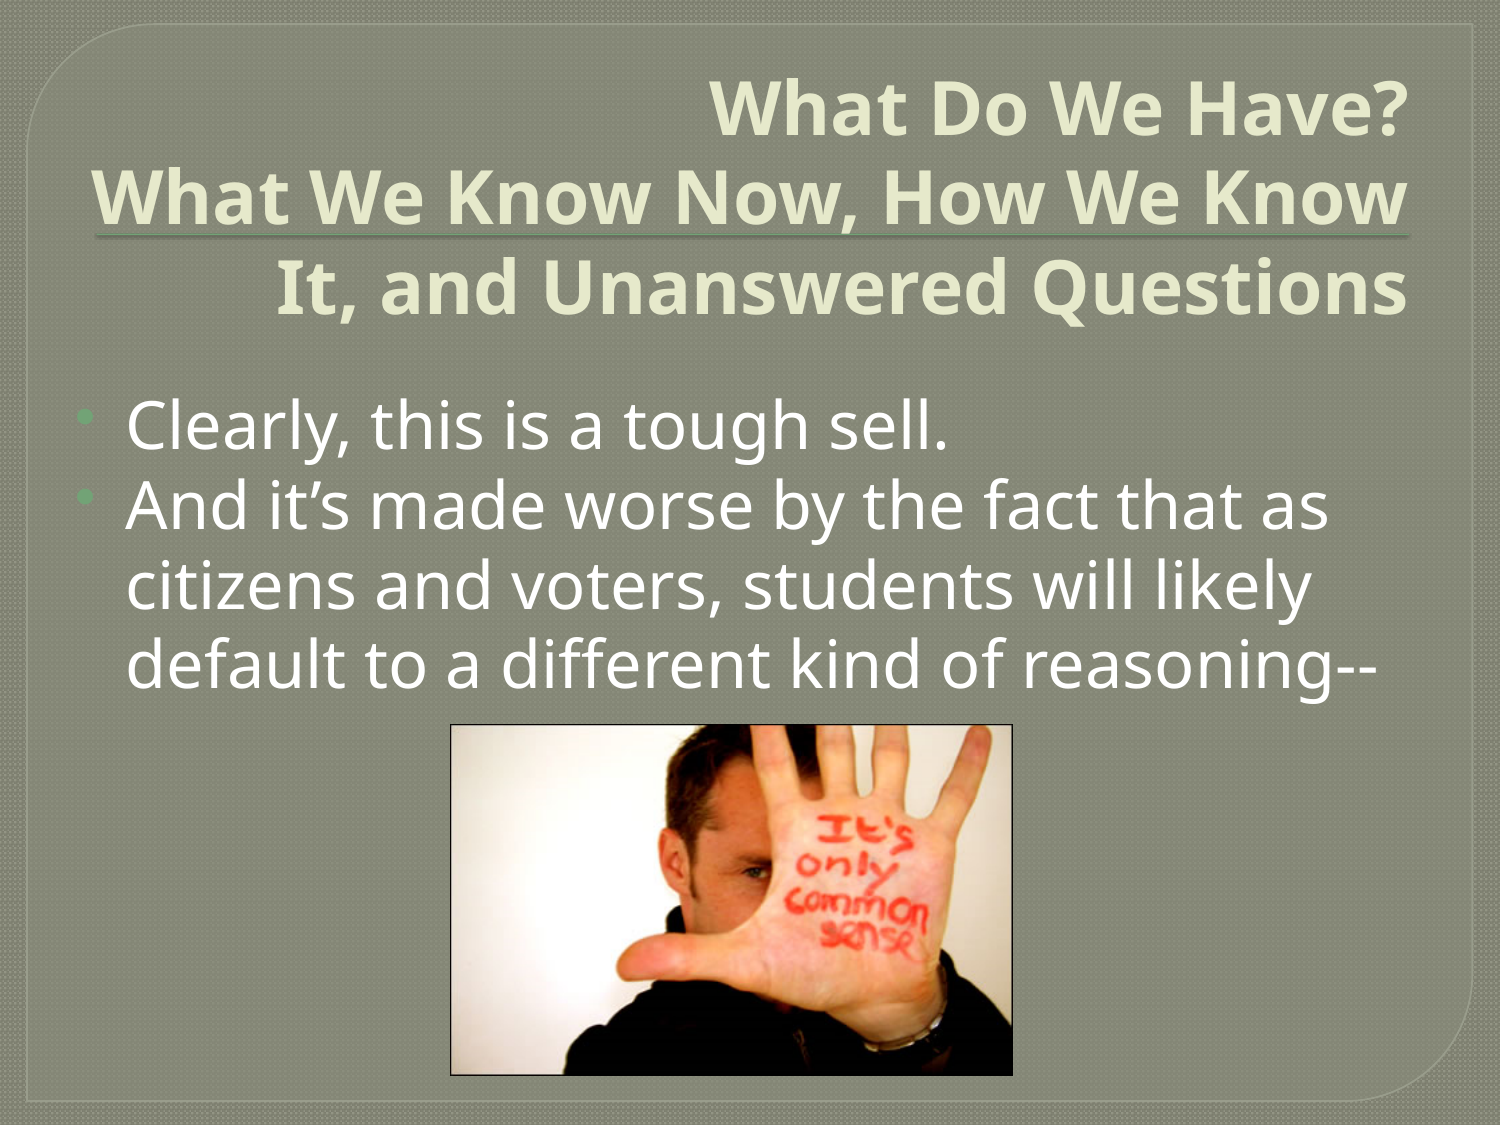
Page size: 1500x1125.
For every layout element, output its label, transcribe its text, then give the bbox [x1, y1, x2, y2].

title What Do We Have? What We Know Now, How We Know It, and Unanswered Questions [24, 149, 1425, 338]
picture [449, 724, 1013, 1076]
list Clearly, this is a tough sell. And it’s made worse by the fact that as citizens and voters, students will likely default to a different kind of reasoning-- [62, 374, 1451, 938]
